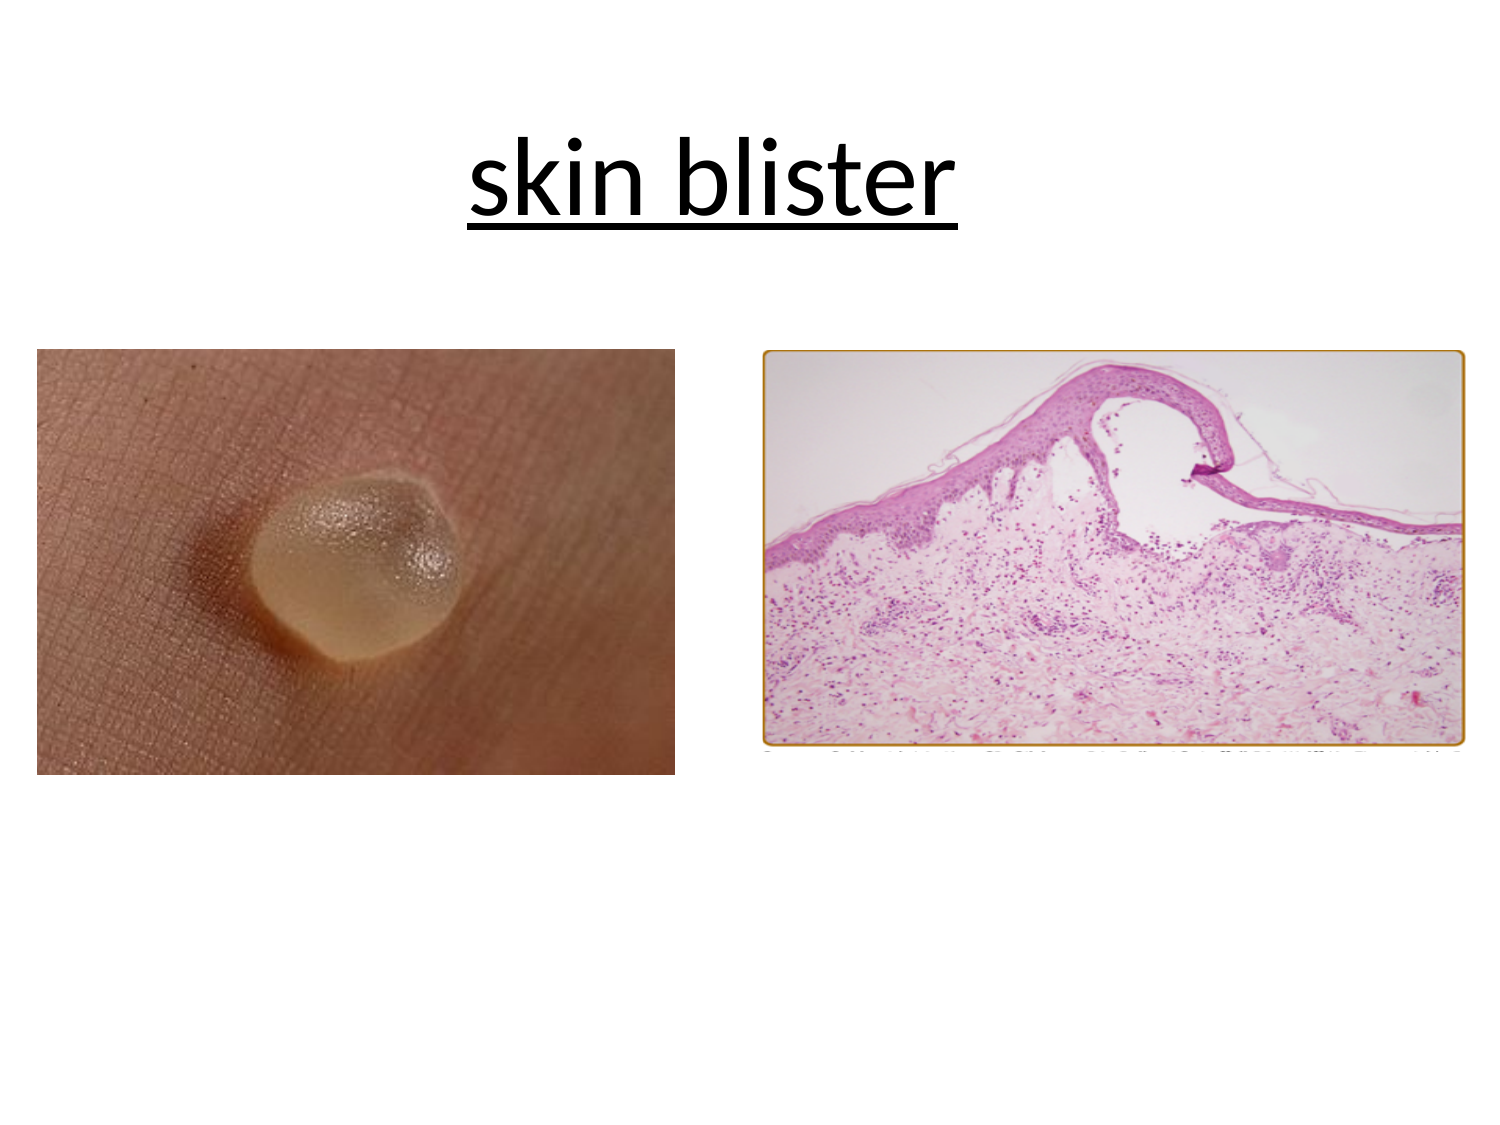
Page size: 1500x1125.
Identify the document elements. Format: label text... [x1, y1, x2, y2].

text_box skin blister [100, 96, 1326, 284]
picture [37, 349, 676, 776]
picture [762, 349, 1466, 752]
